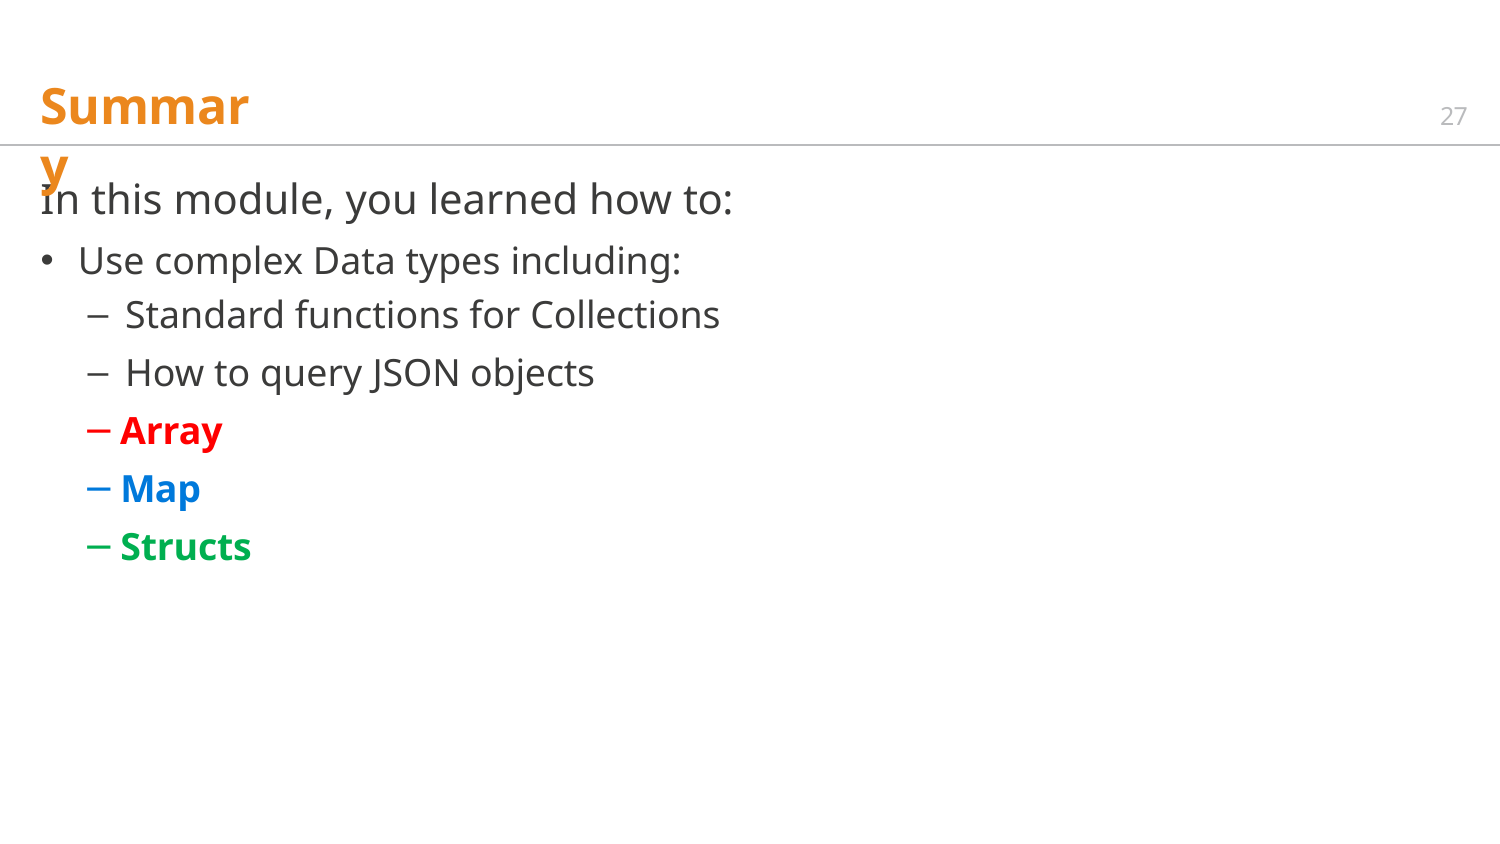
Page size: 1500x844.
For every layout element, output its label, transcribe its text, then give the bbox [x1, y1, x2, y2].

title Summary [38, 72, 271, 216]
list In this module, you learned how to: Use complex Data types including: Standard functions for Collections How to query JSON objects ─ Array ─ Map ─ Structs [38, 154, 751, 648]
text_box 27 [1437, 97, 1471, 130]
